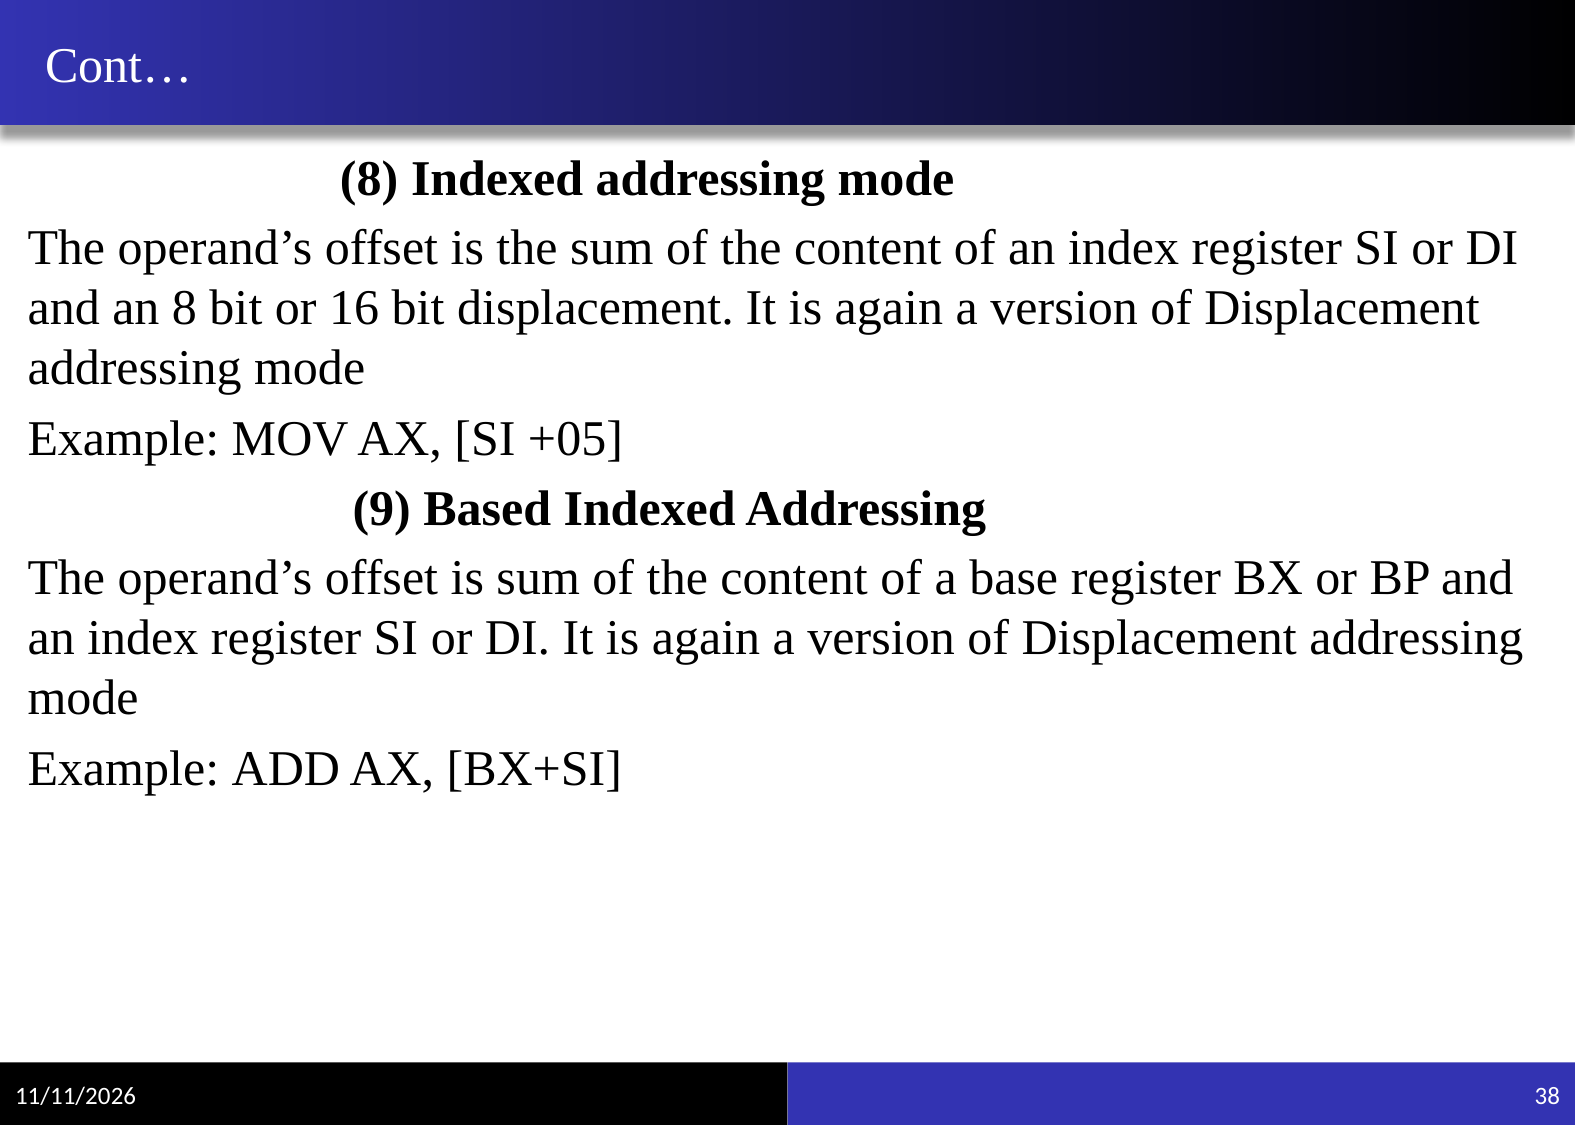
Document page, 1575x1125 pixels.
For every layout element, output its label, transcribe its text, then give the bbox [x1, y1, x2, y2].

slide_number 38 [1391, 1065, 1575, 1125]
list (8) Indexed addressing mode The operand’s offset is the sum of the content of an index register SI or DI and an 8 bit or 16 bit displacement. It is again a version of Displacement addressing mode Example: MOV AX, [SI +05] (9) Based Indexed Addressing The operand’s offset is sum of the content of a base register BX or BP and an index register SI or DI. It is again a version of Displacement addressing mode Example: ADD AX, [BX+SI] [12, 137, 1550, 1038]
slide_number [0, 1065, 185, 1125]
title Cont… [0, 0, 1536, 125]
